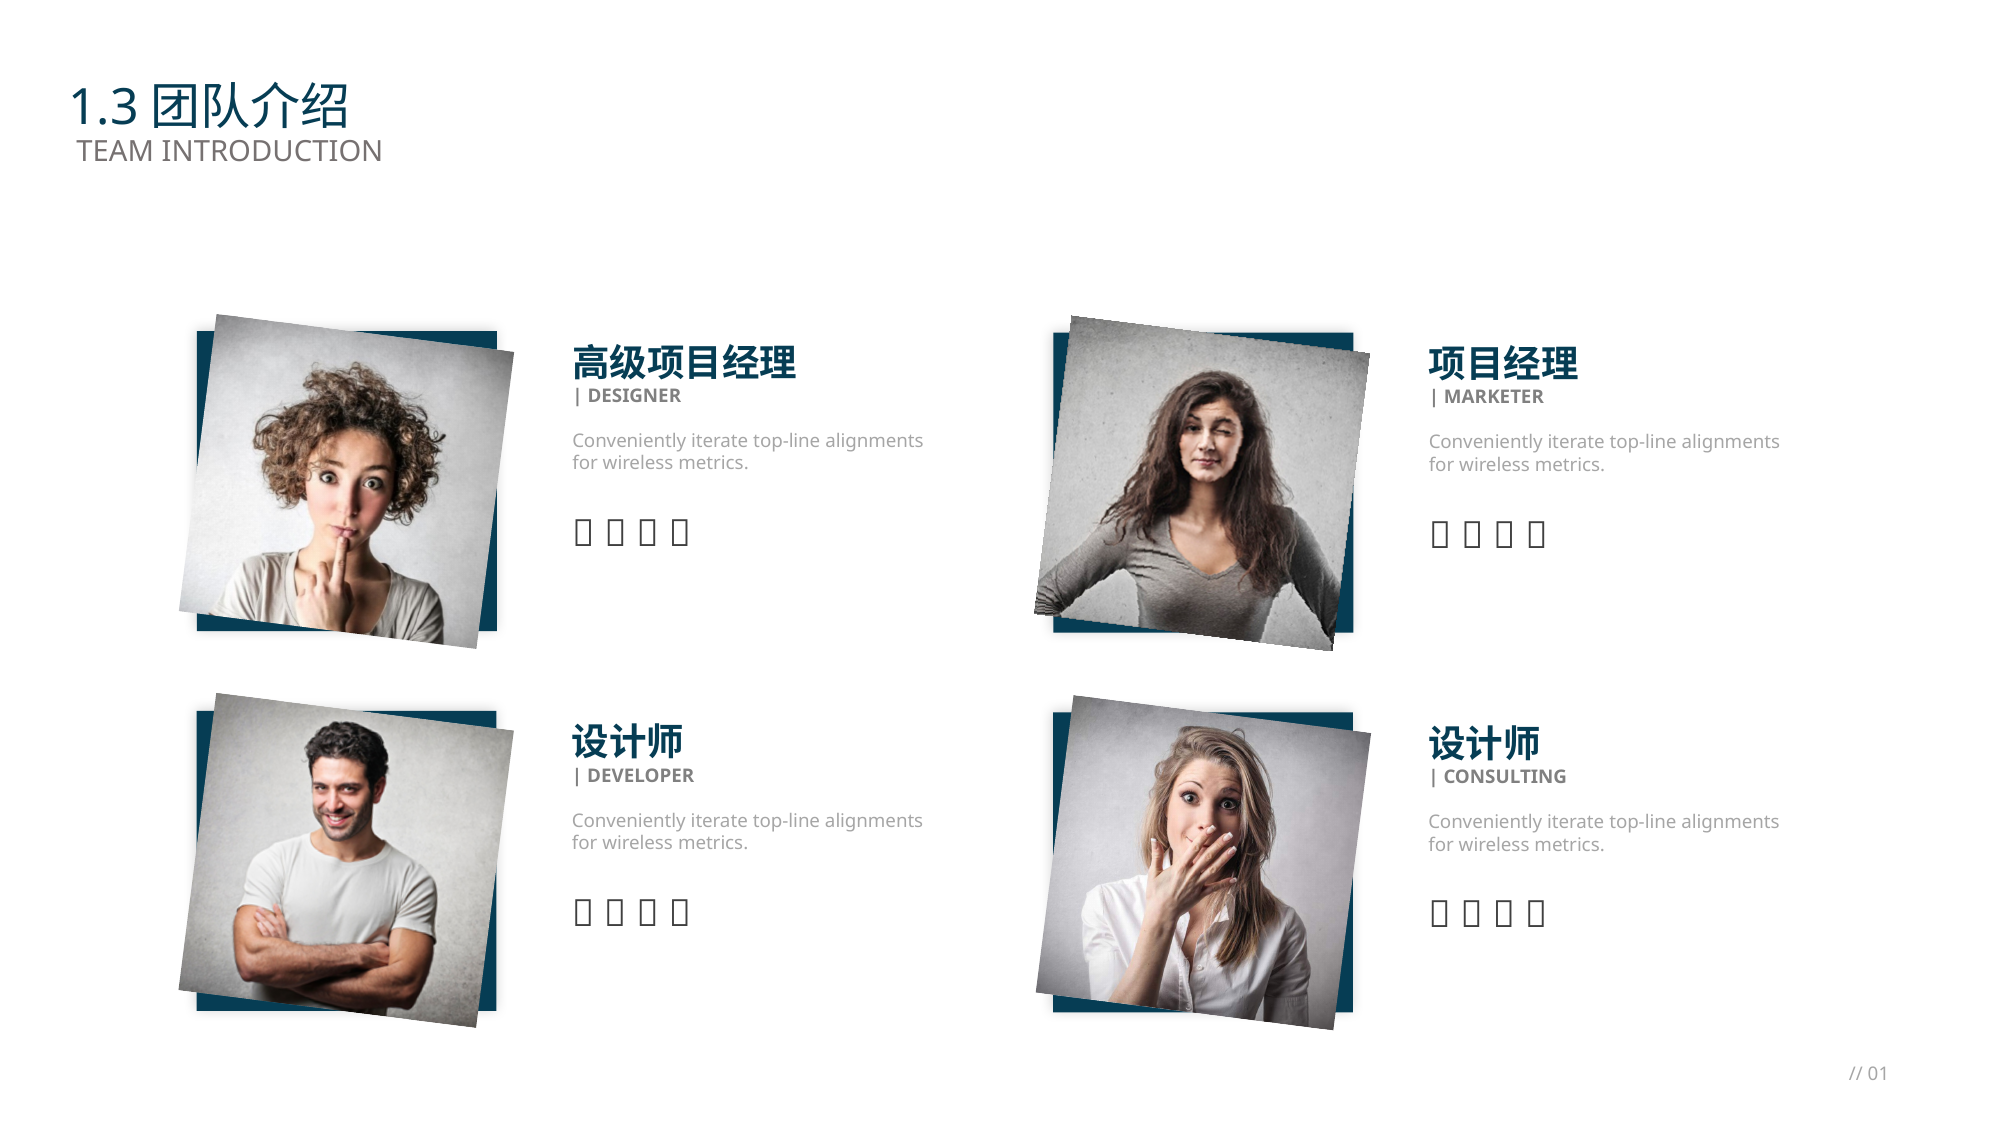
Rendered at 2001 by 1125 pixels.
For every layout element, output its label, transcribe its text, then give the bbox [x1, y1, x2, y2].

picture [178, 693, 514, 1028]
text_box     [557, 501, 770, 562]
picture [1034, 316, 1370, 651]
text_box     [1413, 503, 1627, 564]
picture [178, 314, 515, 649]
text_box 设计师 | CONSULTING Conveniently iterate top-line alignments for wireless metrics. [1413, 712, 1804, 863]
text_box 项目经理 | MARKETER Conveniently iterate top-line alignments for wireless metrics. [1413, 332, 1804, 483]
text_box     [1413, 883, 1626, 943]
text_box     [557, 881, 770, 942]
text_box 1.3团队介绍 [68, 59, 351, 142]
text_box TEAM INTRODUCTION [76, 119, 402, 175]
picture [1035, 695, 1372, 1030]
text_box 高级项目经理 | DESIGNER Conveniently iterate top-line alignments for wireless metrics. [557, 331, 947, 481]
text_box // 01 [1833, 1053, 1905, 1091]
text_box 设计师 | DEVELOPER Conveniently iterate top-line alignments for wireless metrics. [557, 710, 947, 861]
